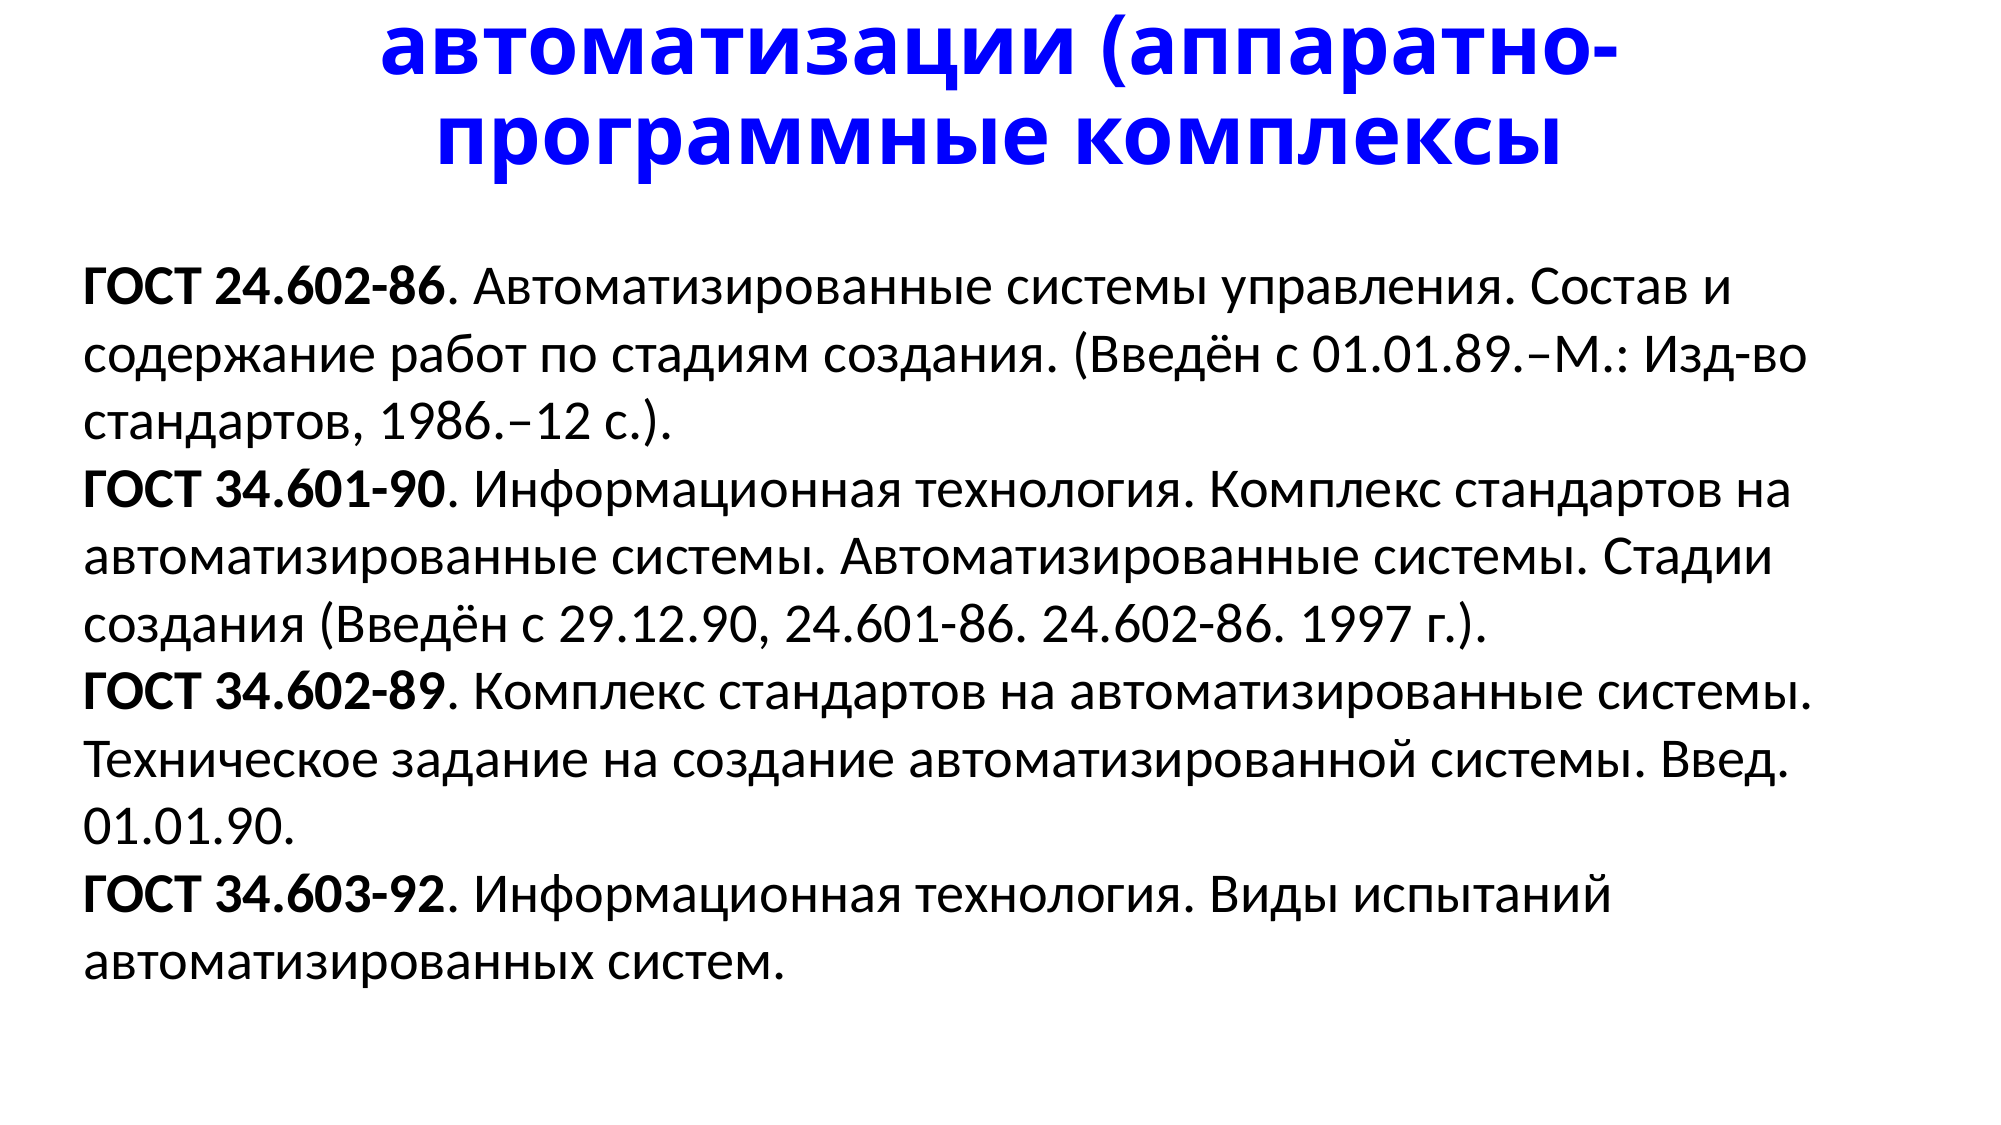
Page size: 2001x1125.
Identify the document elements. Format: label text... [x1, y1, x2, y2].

text_box ГОСТ 24.602-86. Автоматизированные системы управления. Состав и содержание работ по стадиям создания. (Введён с 01.01.89.–М.: Изд-во стандартов, 1986.–12 с.). ГОСТ 34.601-90. Информационная технология. Комплекс стандартов на автоматизированные системы. Автоматизированные системы. Стадии создания (Введён с 29.12.90, 24.601-86. 24.602-86. 1997 г.). ГОСТ 34.602-89. Комплекс стандартов на автоматизированные системы. Техническое задание на создание автоматизированной системы. Введ. 01.01.90. ГОСТ 34.603-92. Информационная технология. Виды испытаний автоматизированных систем. [68, 241, 1982, 999]
title ГОСТы на системы автоматизации (аппаратно-программные комплексы [249, 0, 1750, 190]
